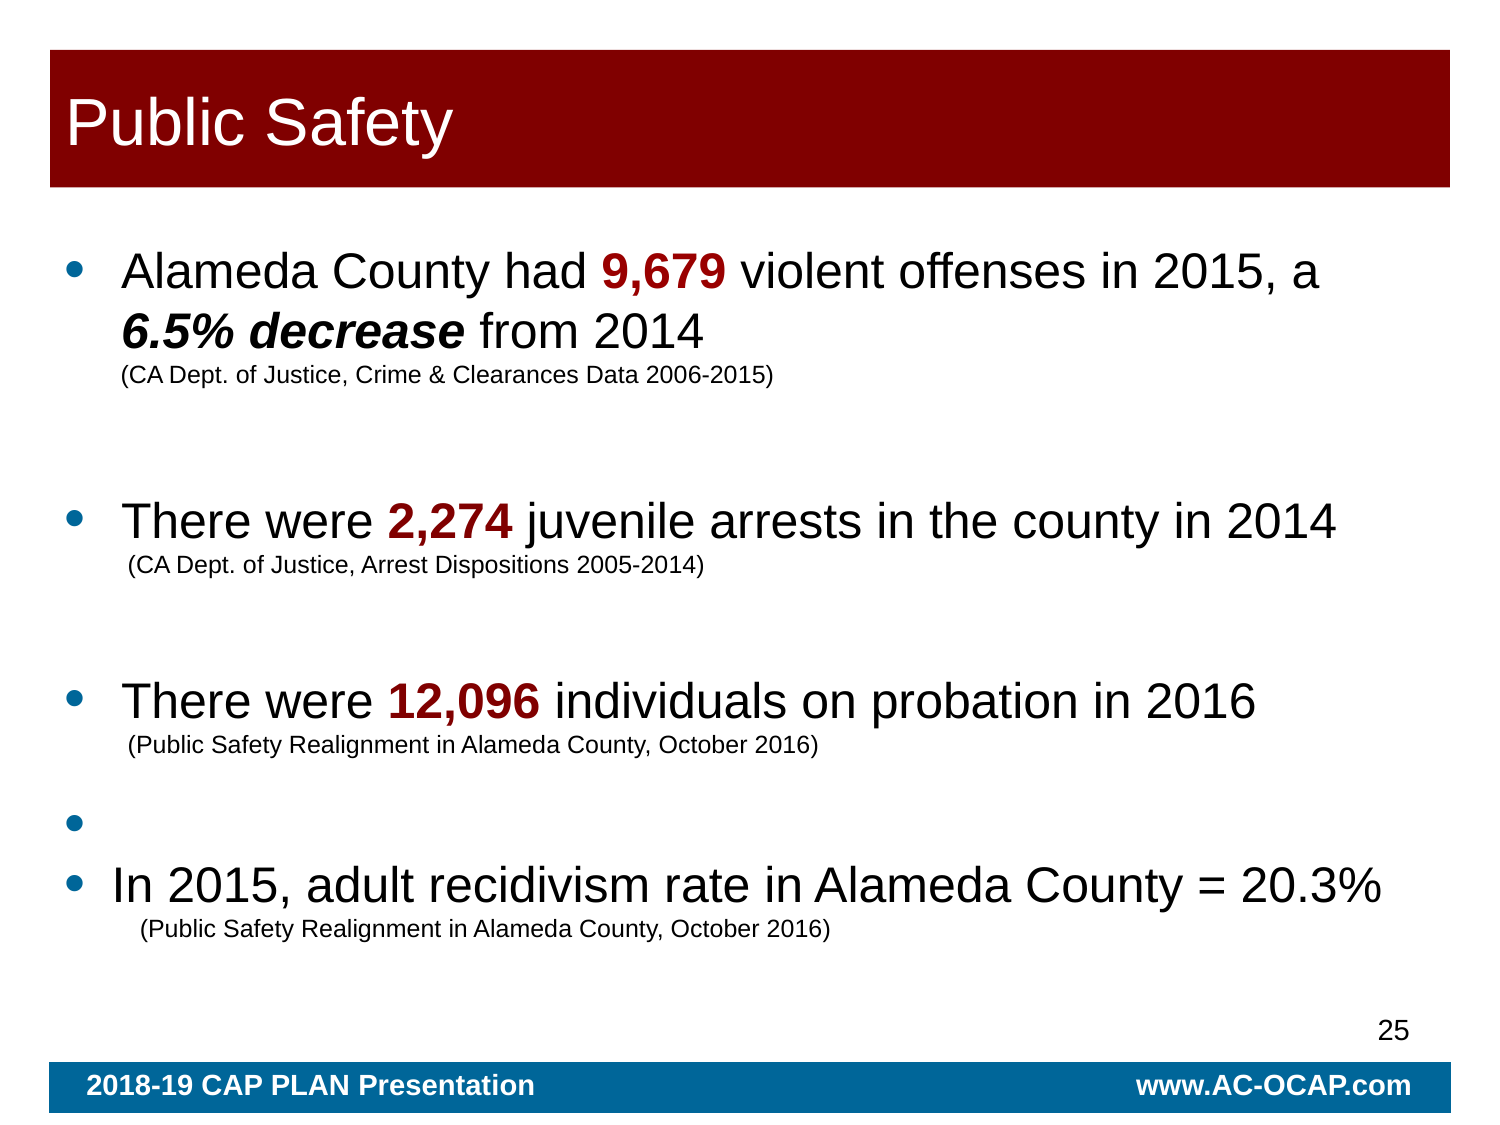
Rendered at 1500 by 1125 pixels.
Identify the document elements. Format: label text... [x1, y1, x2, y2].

text_box Alameda County had 9,679 violent offenses in 2015, a 6.5% decrease from 2014 (CA Dept. of Justice, Crime & Clearances Data 2006-2015) There were 2,274 juvenile arrests in the county in 2014 (CA Dept. of Justice, Arrest Dispositions 2005-2014) There were 12,096 individuals on probation in 2016 (Public Safety Realignment in Alameda County, October 2016) In 2015, adult recidivism rate in Alameda County = 20.3% (Public Safety Realignment in Alameda County, October 2016) [49, 230, 1463, 1018]
text_box 2018-19 CAP PLAN Presentation www.AC-OCAP.com [50, 1062, 1450, 1113]
text_box Public Safety [50, 49, 1450, 188]
slide_number 25 [1074, 1003, 1426, 1082]
